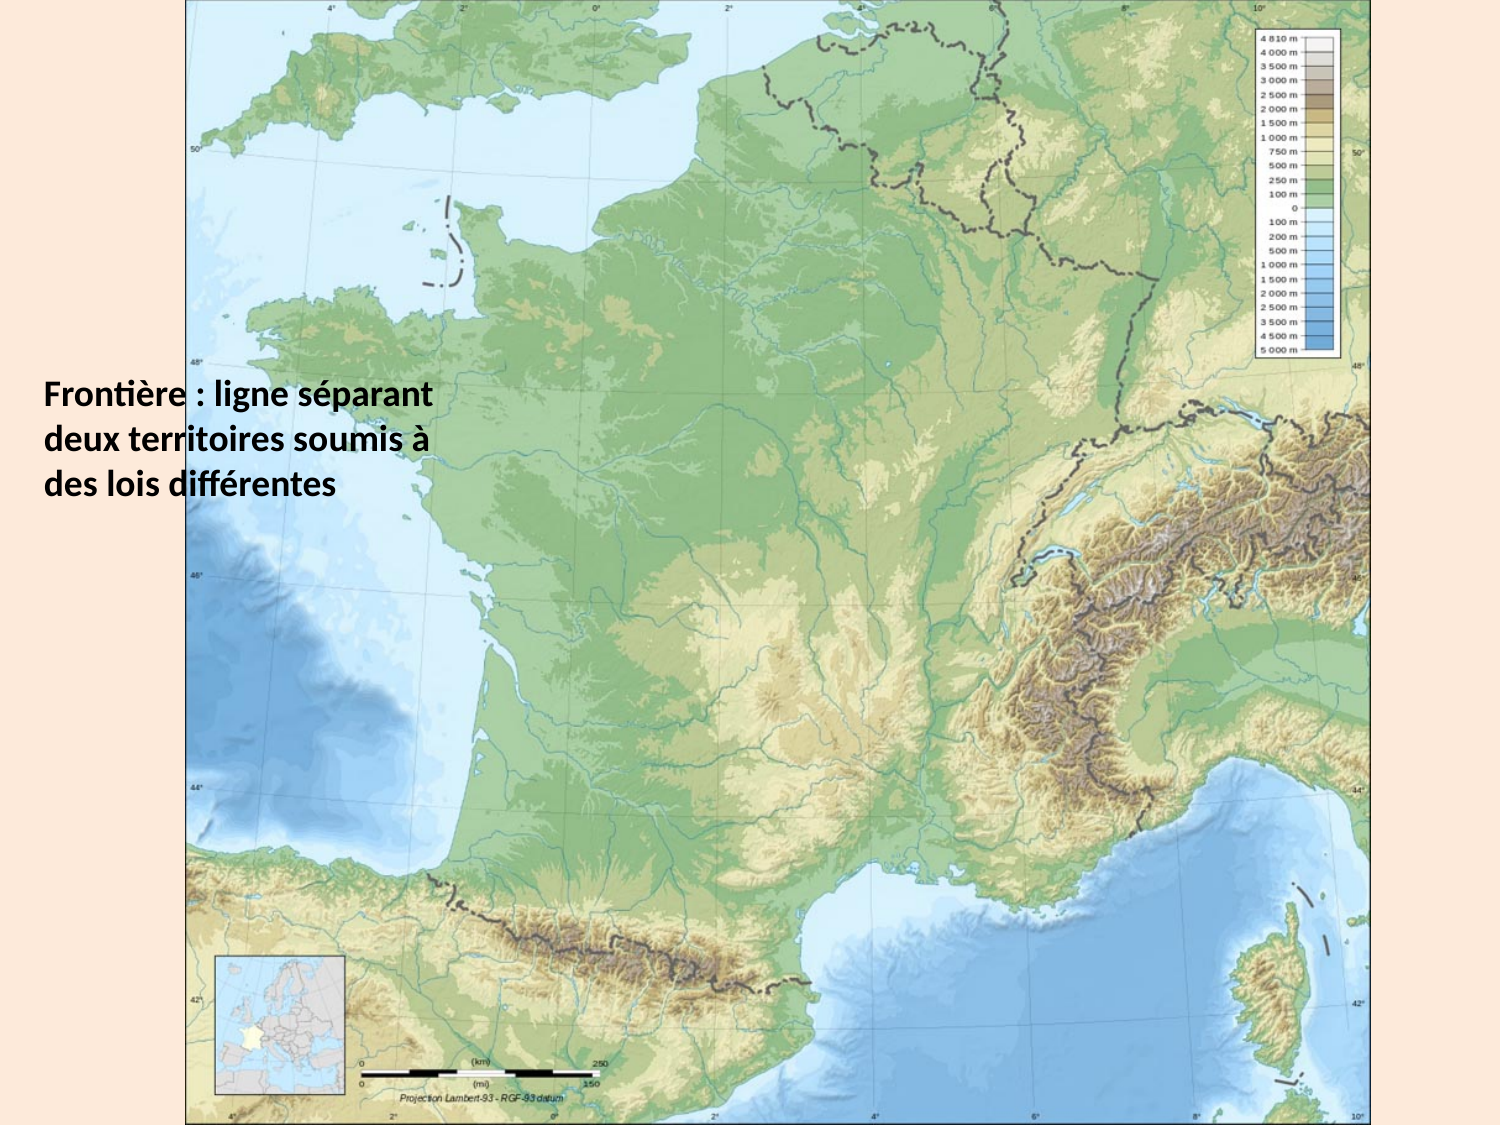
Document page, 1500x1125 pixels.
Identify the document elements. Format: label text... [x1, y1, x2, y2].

text_box Frontière : ligne séparant deux territoires soumis à des lois différentes [29, 361, 180, 512]
picture [185, 0, 1372, 1125]
